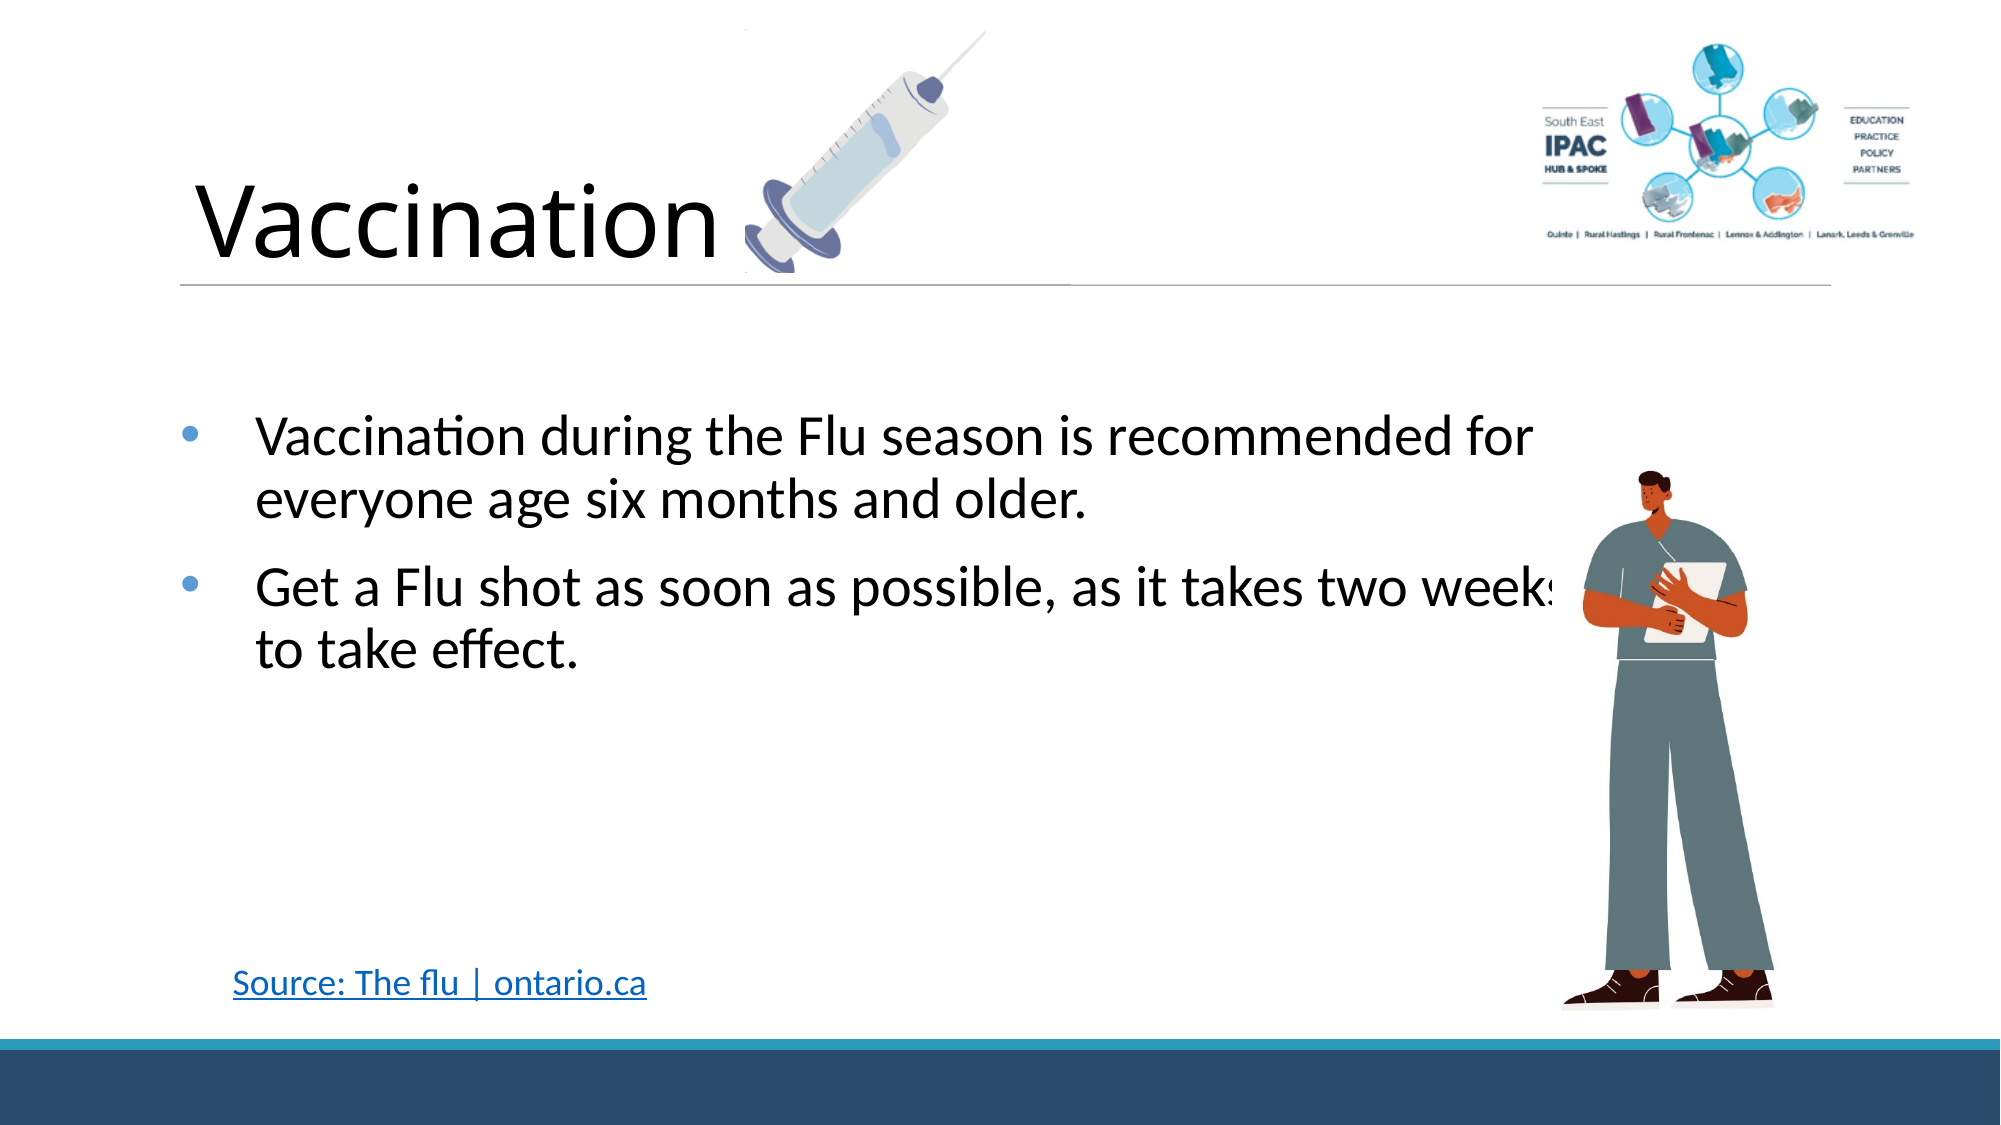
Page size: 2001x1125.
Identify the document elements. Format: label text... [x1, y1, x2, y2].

picture [1520, 34, 1930, 262]
title Vaccination [180, 47, 1830, 285]
text_box Source: The flu | ontario.ca [217, 950, 746, 1010]
list Vaccination during the Flu season is recommended for everyone age six months and older. Get a Flu shot as soon as possible, as it takes two weeks to take effect. [180, 302, 1573, 963]
picture [1552, 461, 1978, 1012]
picture [744, 28, 986, 273]
